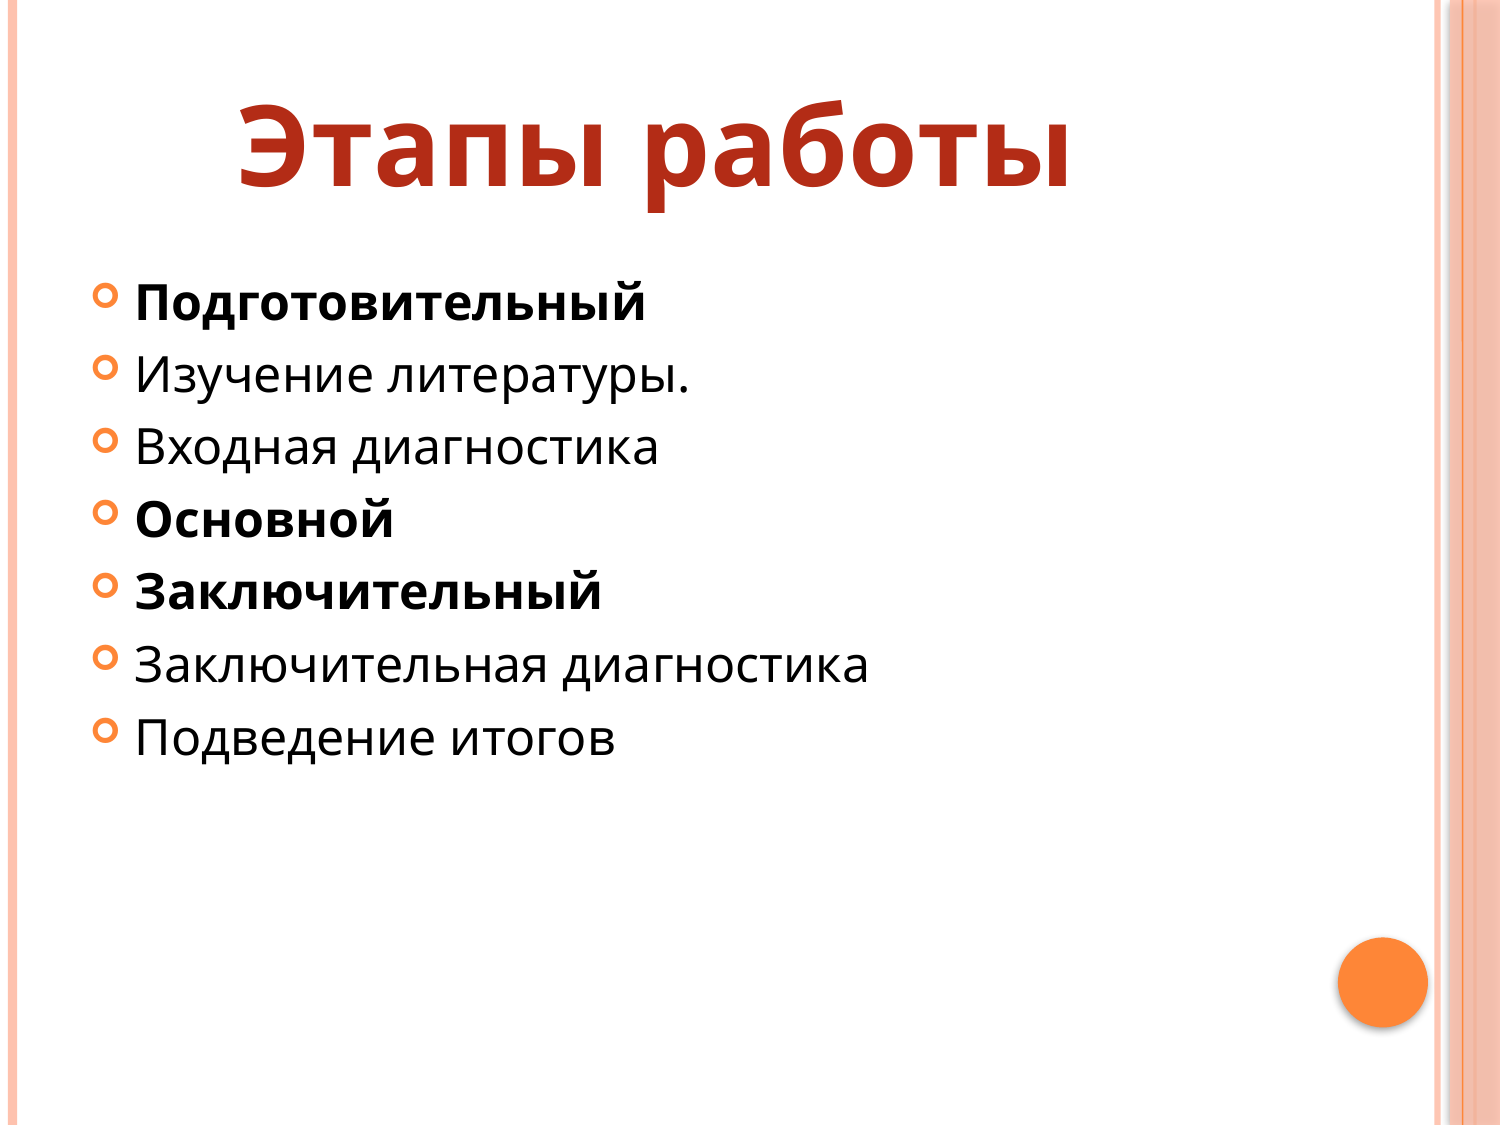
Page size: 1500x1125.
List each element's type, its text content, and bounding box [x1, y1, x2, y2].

list Подготовительный Изучение литературы. Входная диагностика Основной Заключительный Заключительная диагностика Подведение итогов [75, 262, 1300, 1062]
text_box Этапы работы [221, 66, 1091, 217]
